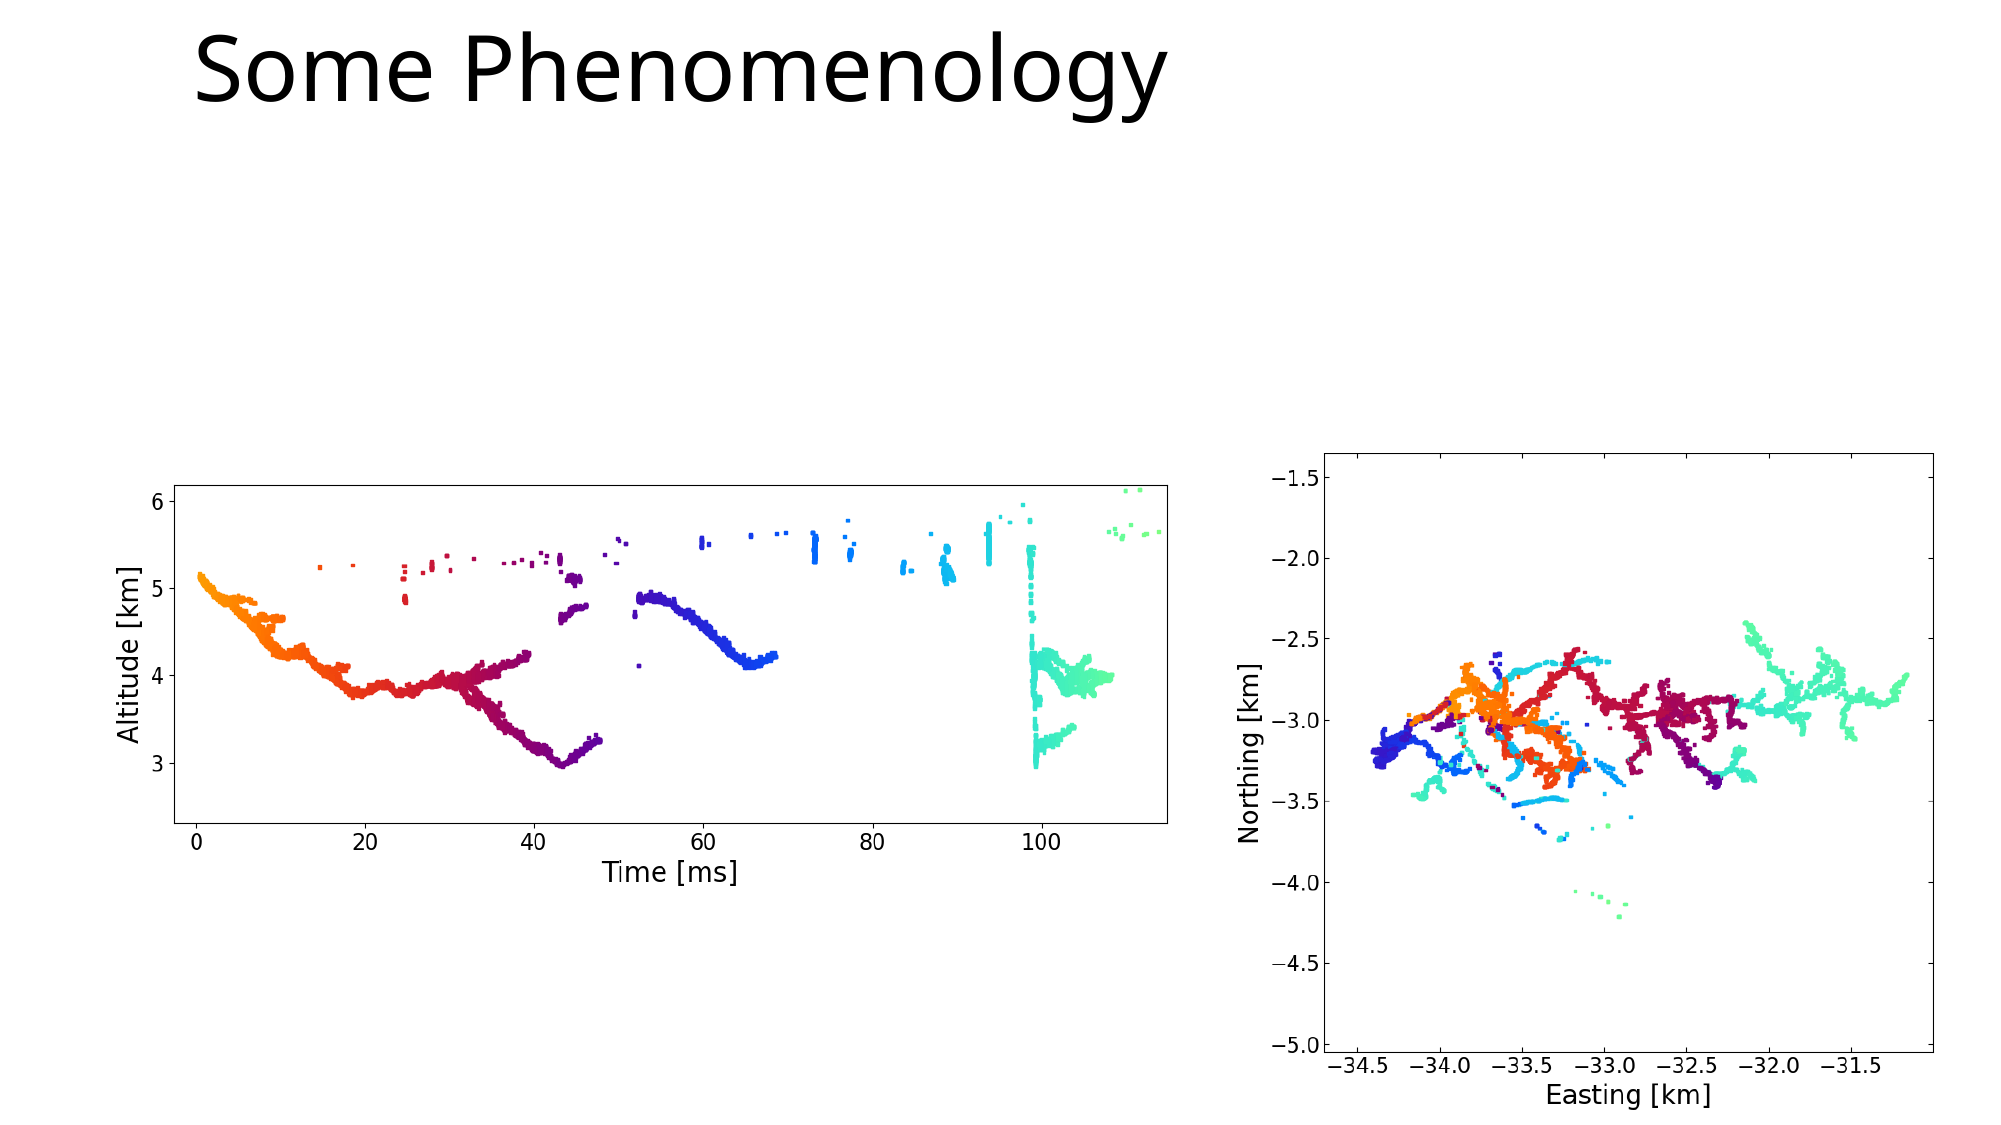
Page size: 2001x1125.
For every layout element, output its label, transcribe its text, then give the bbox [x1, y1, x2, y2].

picture [1234, 453, 1936, 1113]
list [113, 481, 1170, 892]
title Some Phenomenology [178, 0, 1904, 181]
